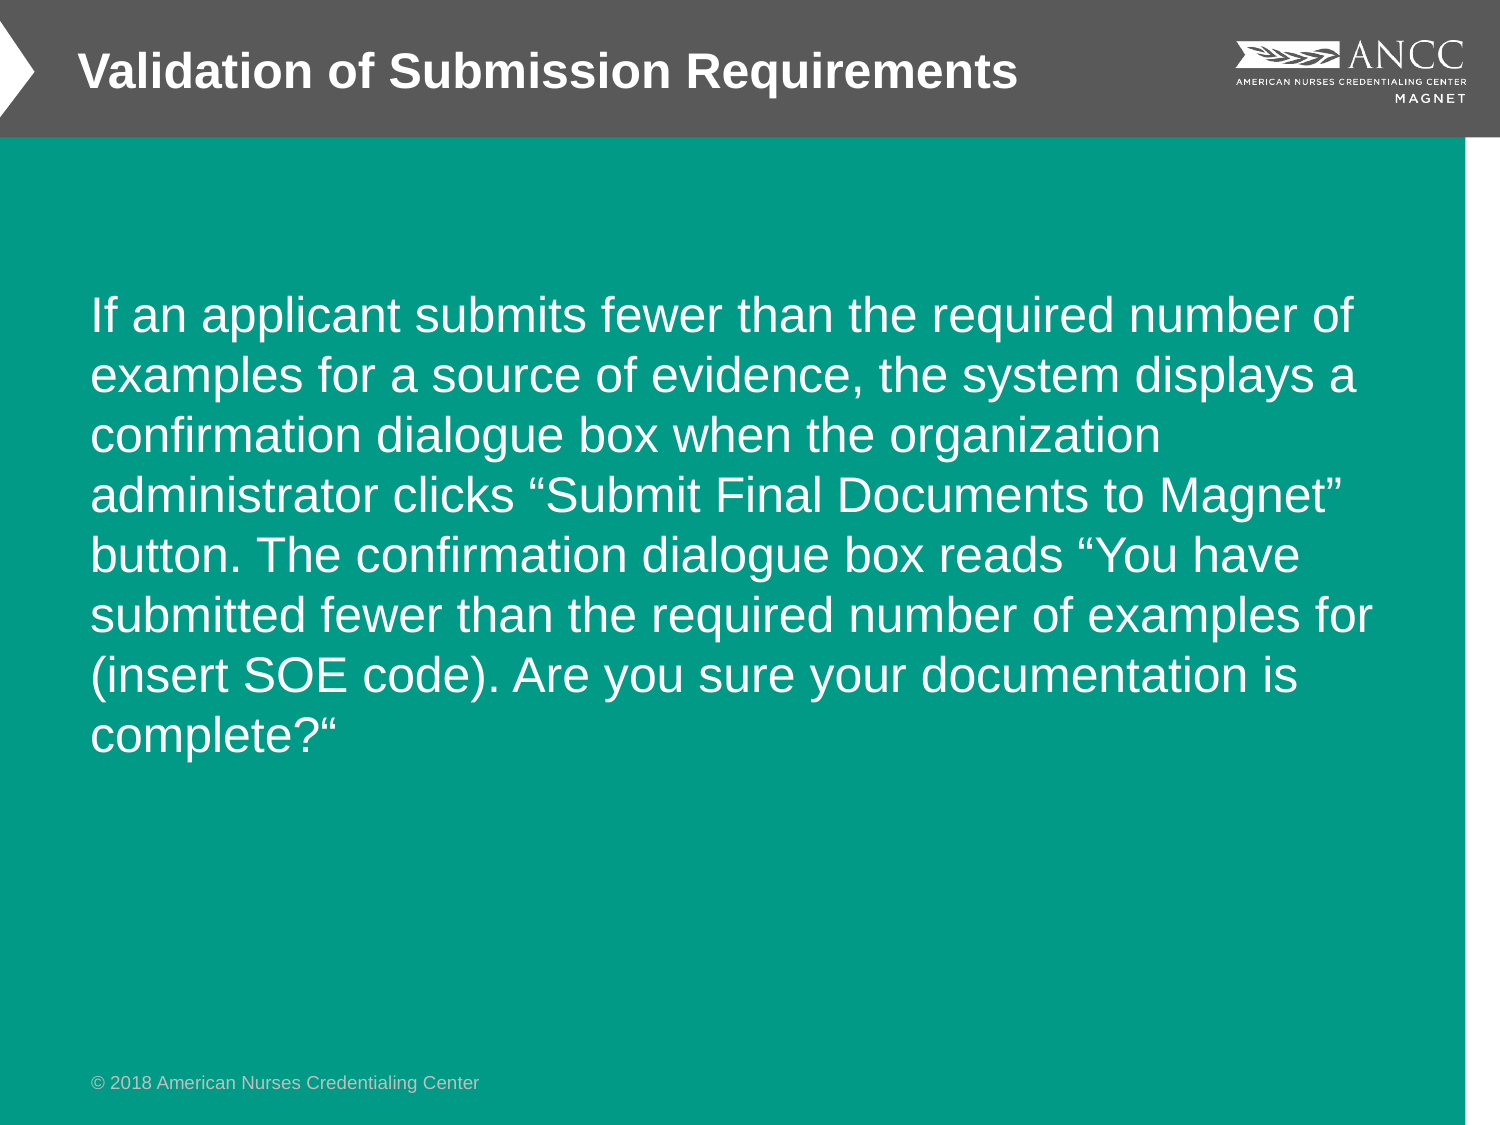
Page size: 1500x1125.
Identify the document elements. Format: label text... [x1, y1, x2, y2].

picture [1235, 40, 1466, 103]
list Validation of Submission Requirements [62, 0, 1188, 138]
list If an applicant submits fewer than the required number of examples for a source of evidence, the system displays a confirmation dialogue box when the organization administrator clicks “Submit Final Documents to Magnet” button. The confirmation dialogue box reads “You have submitted fewer than the required number of examples for (insert SOE code). Are you sure your documentation is complete?“ [75, 275, 1400, 1050]
